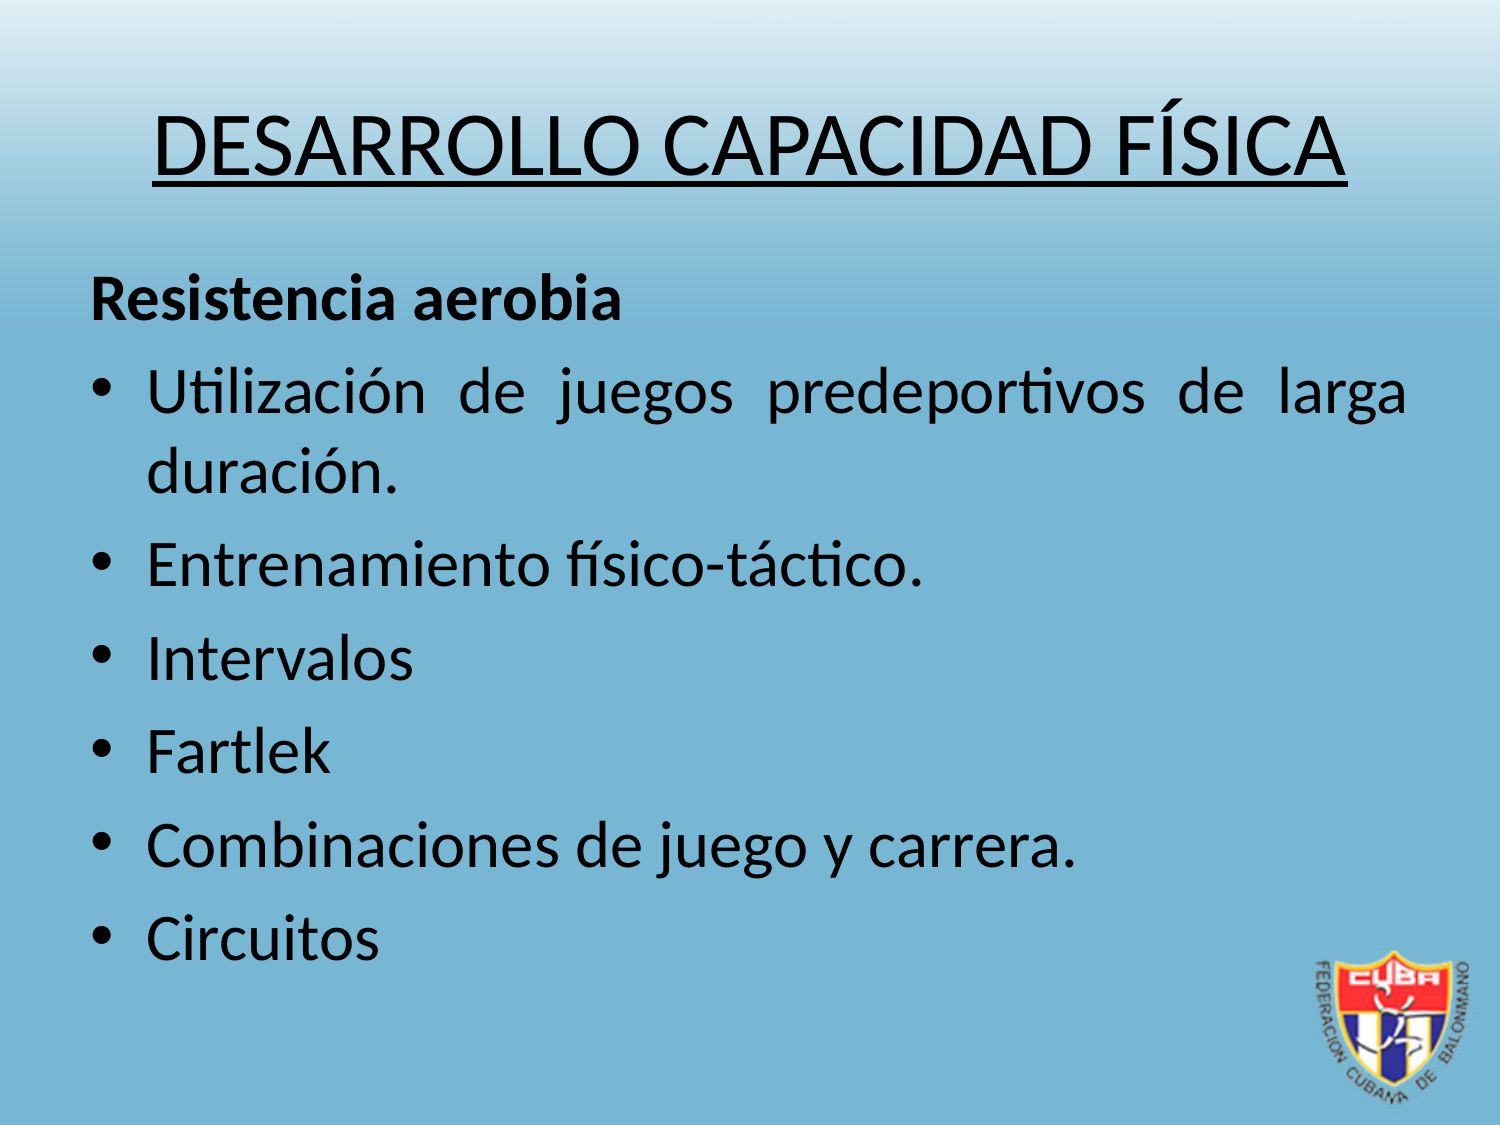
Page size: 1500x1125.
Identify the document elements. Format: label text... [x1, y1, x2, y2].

picture [0, 0, 1500, 1125]
list Resistencia aerobia Utilización de juegos predeportivos de larga duración. Entrenamiento físico-táctico. Intervalos Fartlek Combinaciones de juego y carrera. Circuitos [75, 245, 1425, 1078]
title DESARROLLO CAPACIDAD FÍSICA [17, 45, 1483, 233]
